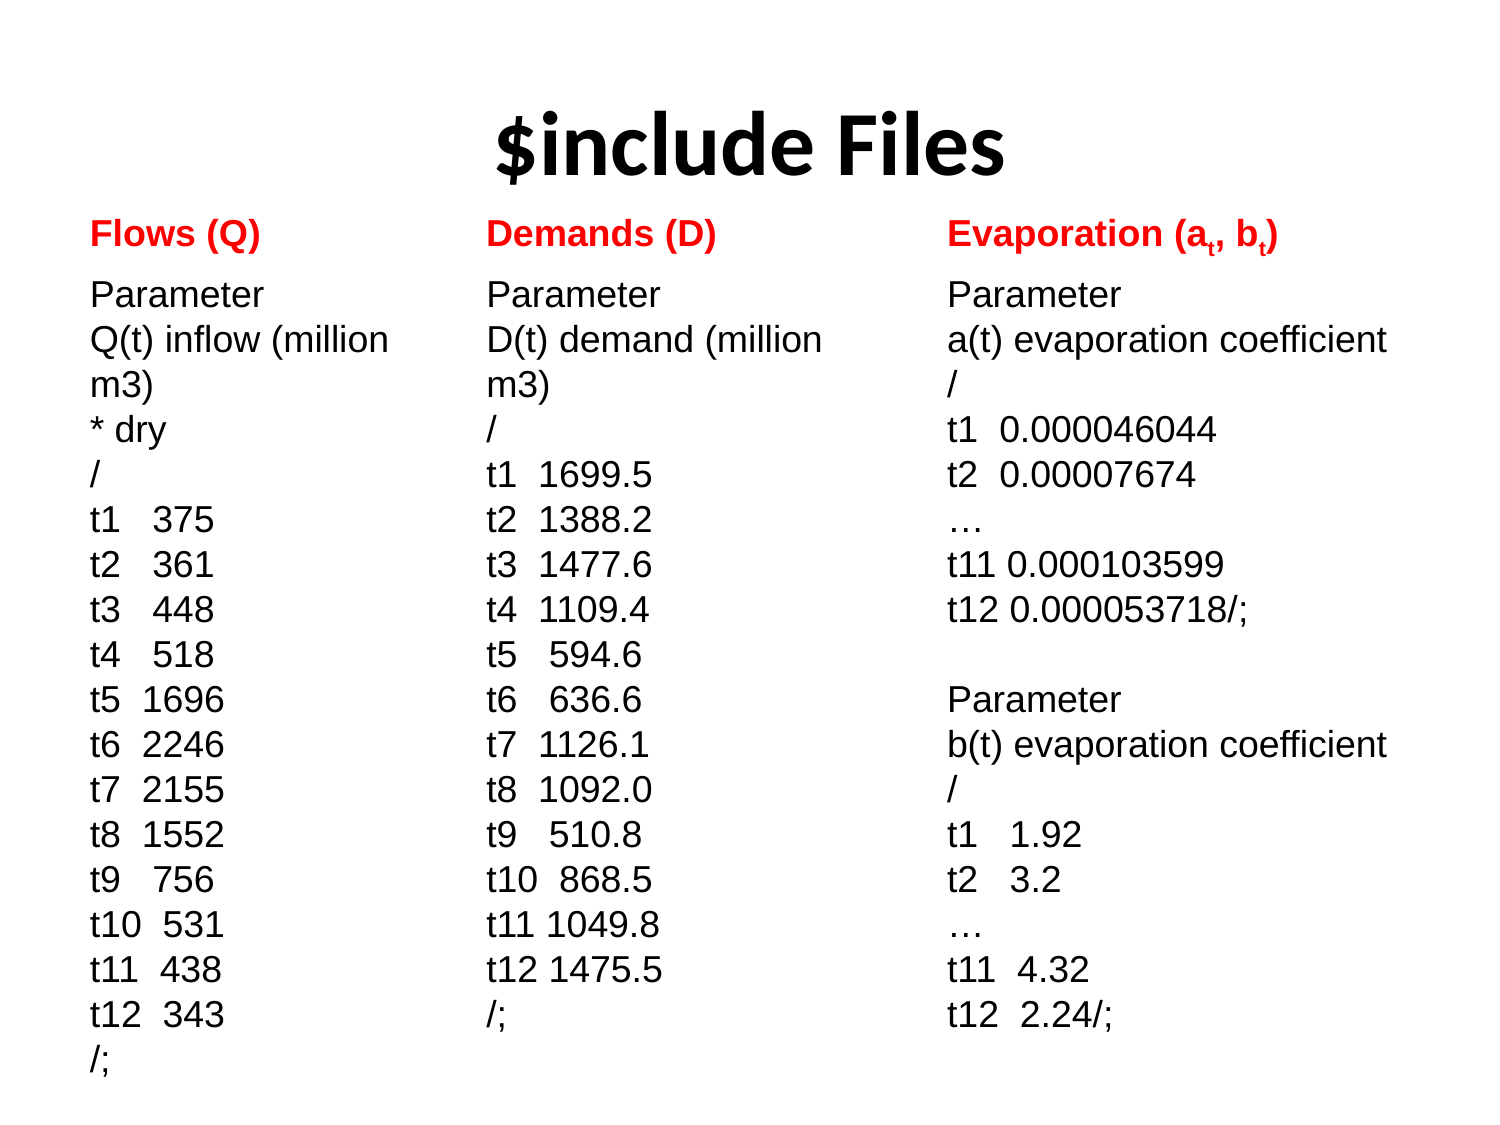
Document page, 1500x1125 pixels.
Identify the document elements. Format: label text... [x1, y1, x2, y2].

text_box Parameter D(t) demand (million m3) / t1 1699.5 t2 1388.2 t3 1477.6 t4 1109.4 t5 594.6 t6 636.6 t7 1126.1 t8 1092.0 t9 510.8 t10 868.5 t11 1049.8 t12 1475.5 /; [471, 262, 898, 1042]
text_box Evaporation (at, bt) [932, 201, 1382, 268]
text_box Parameter Q(t) inflow (million m3) * dry / t1 375 t2 361 t3 448 t4 518 t5 1696 t6 2246 t7 2155 t8 1552 t9 756 t10 531 t11 438 t12 343 /; [75, 262, 472, 1087]
text_box Parameter a(t) evaporation coefficient / t1 0.000046044 t2 0.00007674 … t11 0.000103599 t12 0.000053718/; Parameter b(t) evaporation coefficient / t1 1.92 t2 3.2 … t11 4.32 t12 2.24/; [932, 262, 1430, 1042]
title $include Files [75, 45, 1425, 233]
text_box Demands (D) [471, 201, 795, 262]
text_box Flows (Q) [74, 201, 313, 262]
